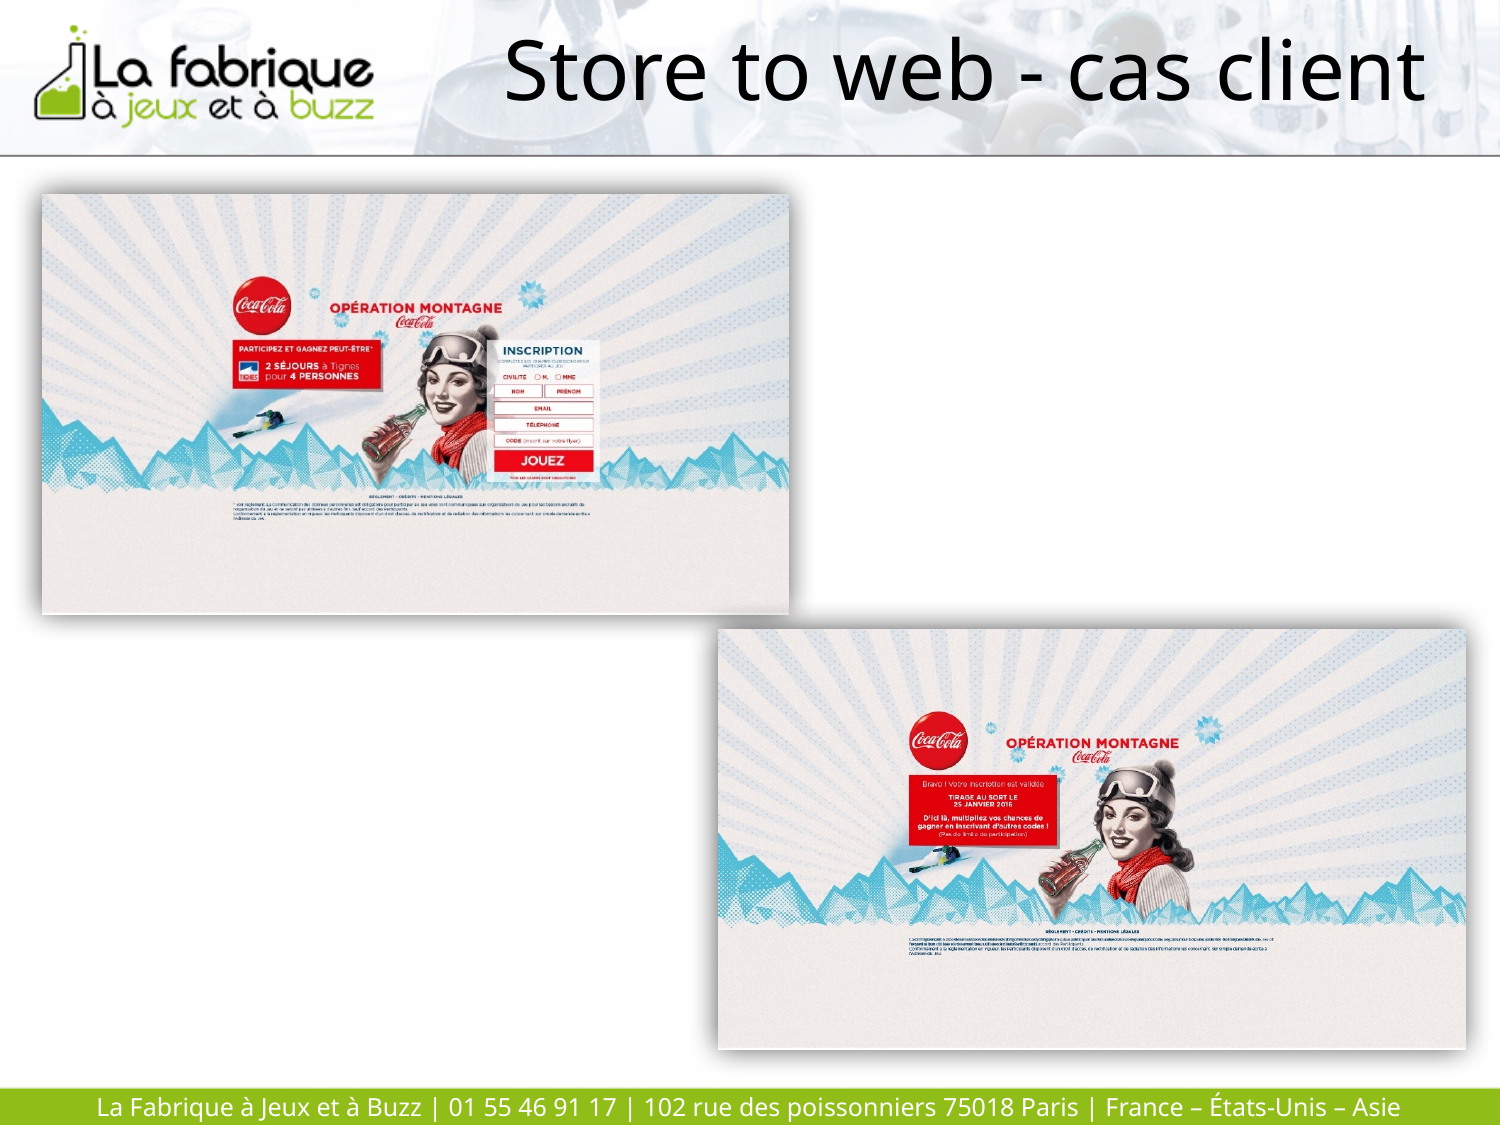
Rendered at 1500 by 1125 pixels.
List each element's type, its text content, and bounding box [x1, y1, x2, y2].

picture [0, 0, 1500, 1089]
text_box Store to web - cas client [361, 20, 1442, 120]
